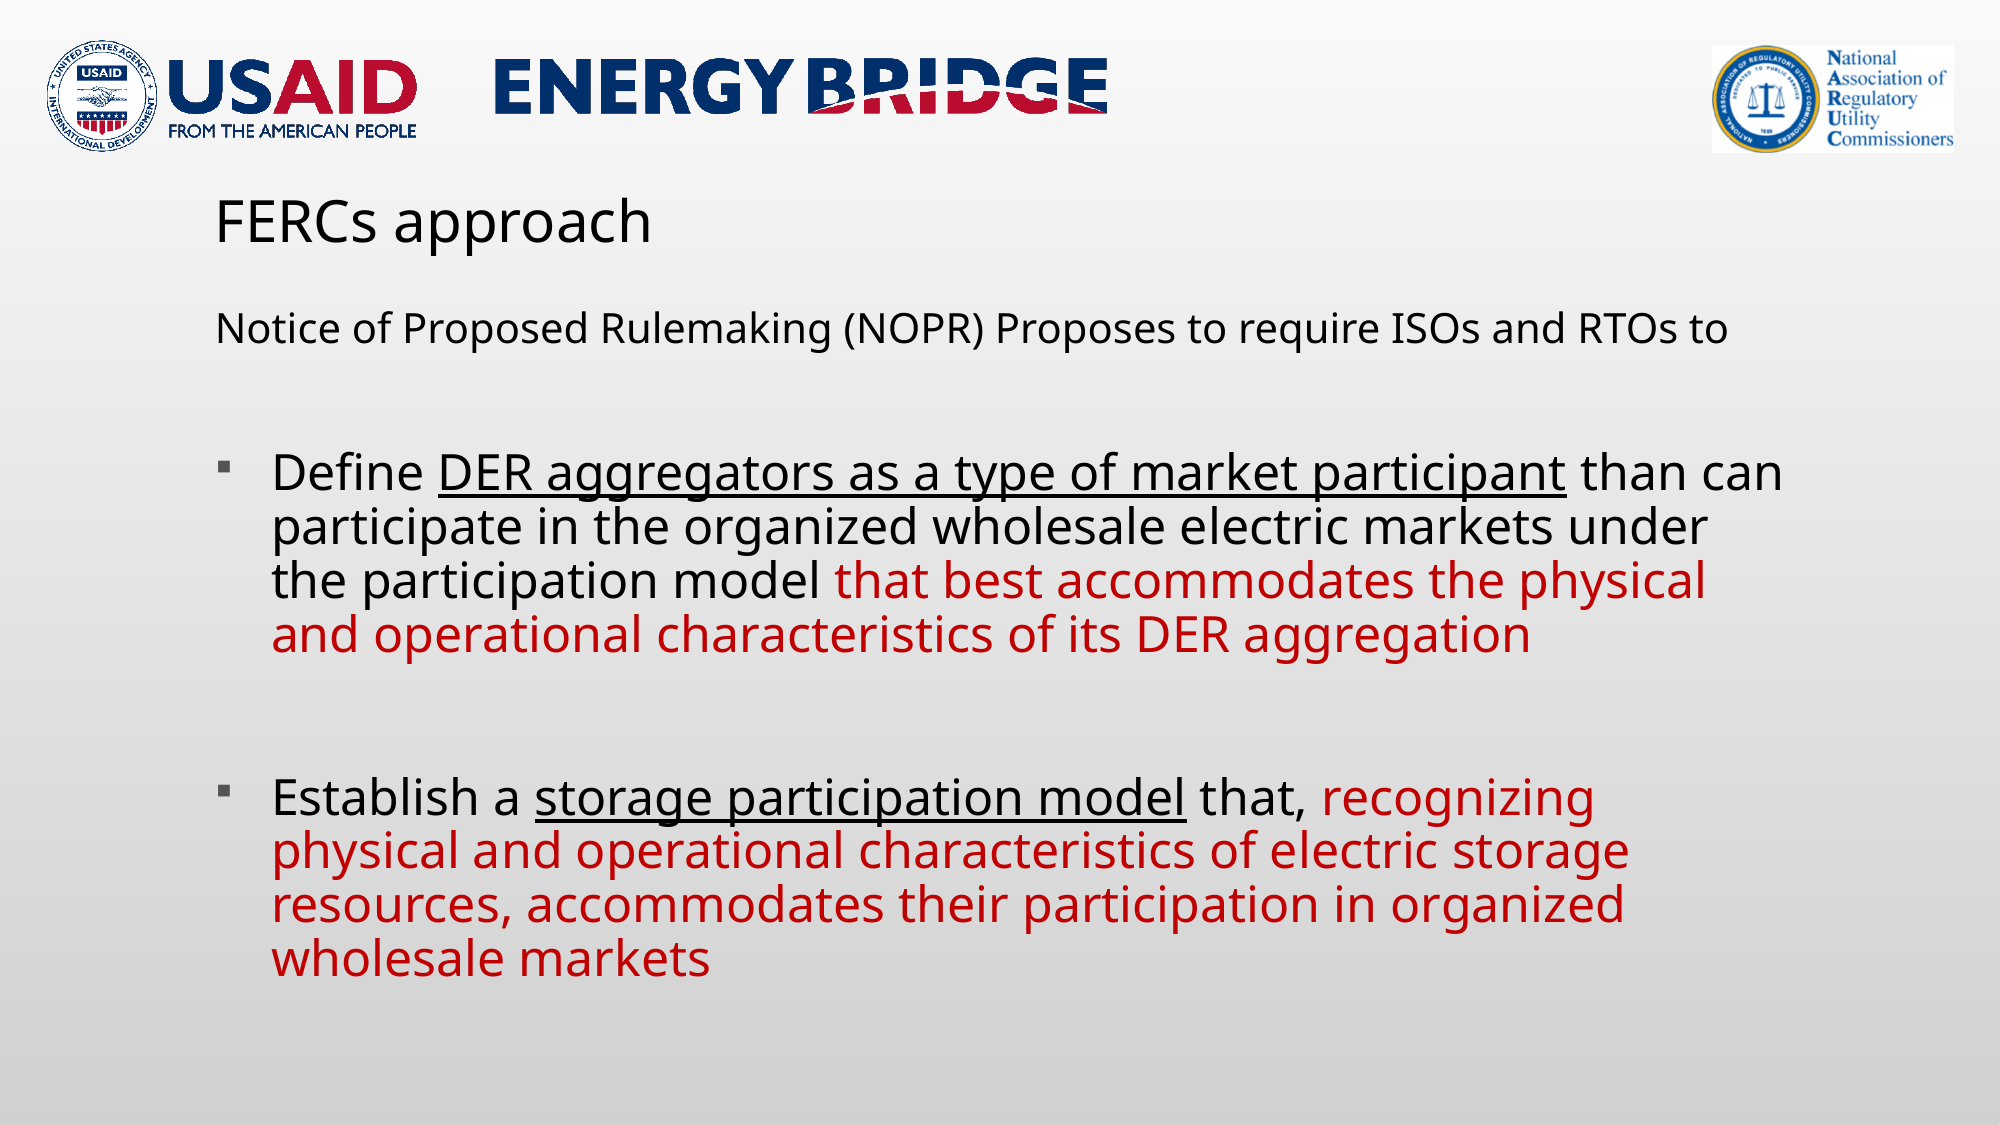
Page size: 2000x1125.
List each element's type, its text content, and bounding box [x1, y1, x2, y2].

picture [0, 7, 1107, 190]
title FERCs approach [199, 152, 1800, 263]
picture [1712, 45, 1954, 153]
list Notice of Proposed Rulemaking (NOPR) Proposes to require ISOs and RTOs to Define DER aggregators as a type of market participant than can participate in the organized wholesale electric markets under the participation model that best accommodates the physical and operational characteristics of its DER aggregation Establish a storage participation model that, recognizing physical and operational characteristics of electric storage resources, accommodates their participation in organized wholesale markets [199, 299, 1800, 1013]
